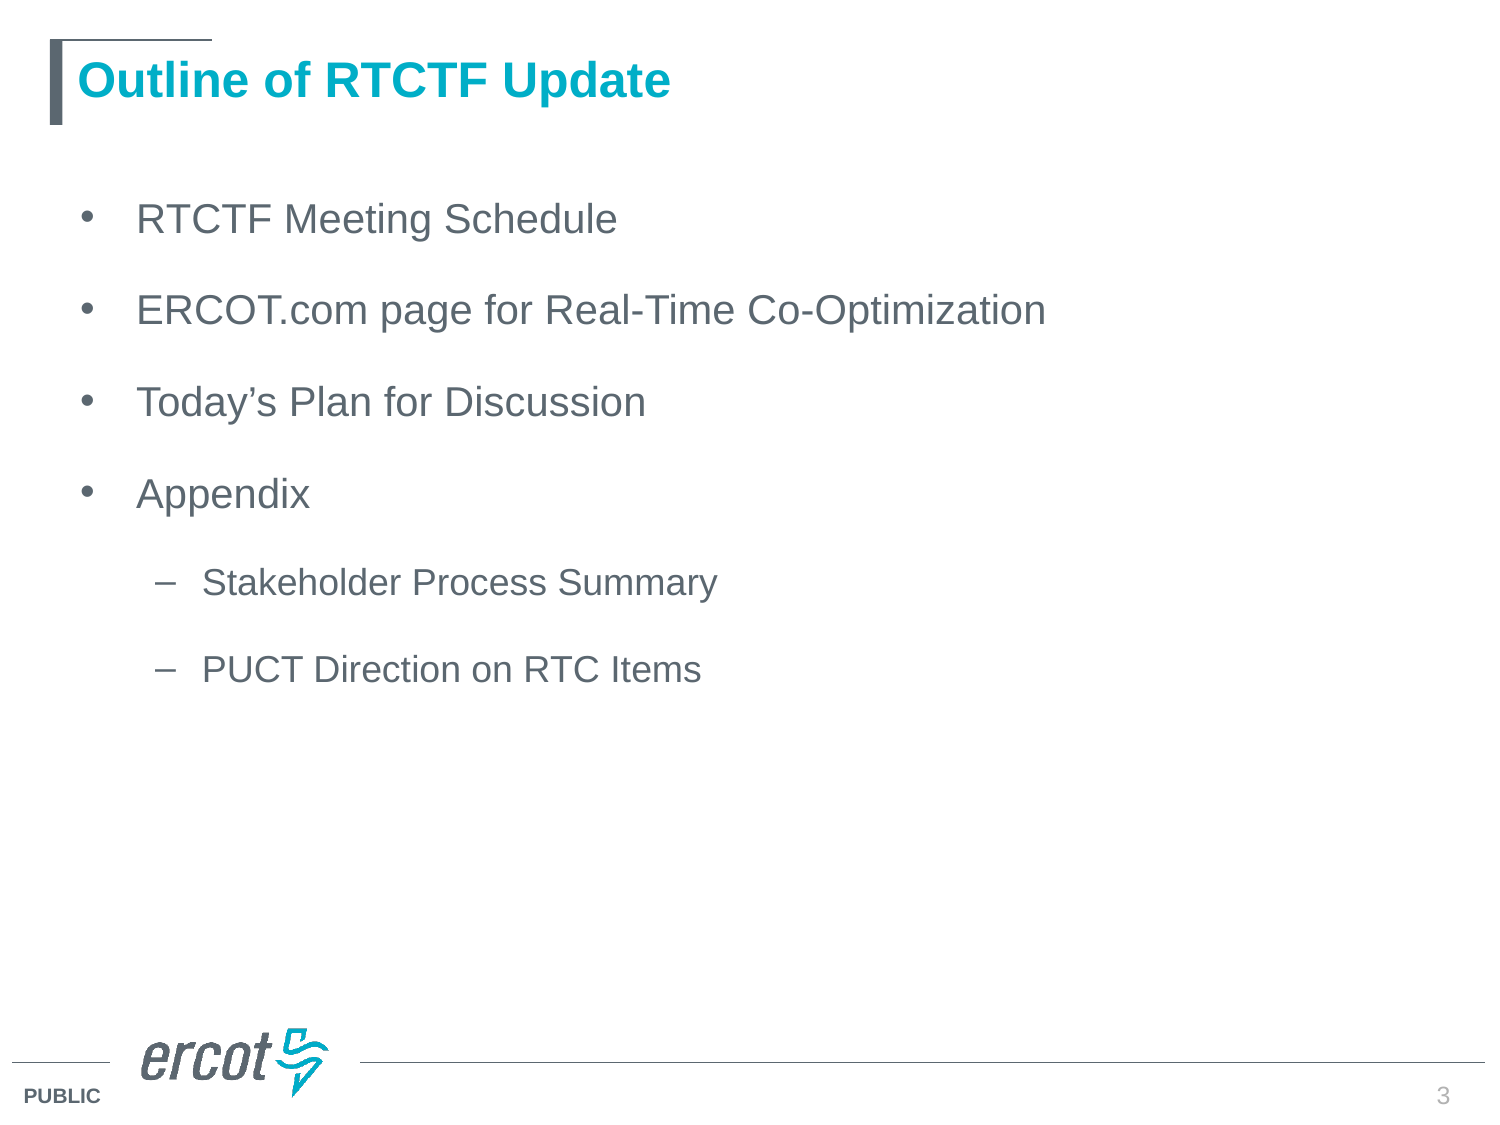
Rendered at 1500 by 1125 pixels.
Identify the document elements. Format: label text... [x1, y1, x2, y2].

slide_number 3 [1400, 1076, 1488, 1113]
list RTCTF Meeting Schedule ERCOT.com page for Real-Time Co-Optimization Today’s Plan for Discussion Appendix Stakeholder Process Summary PUCT Direction on RTC Items [65, 183, 1466, 1013]
picture [137, 1024, 332, 1100]
title Outline of RTCTF Update [62, 39, 1450, 125]
